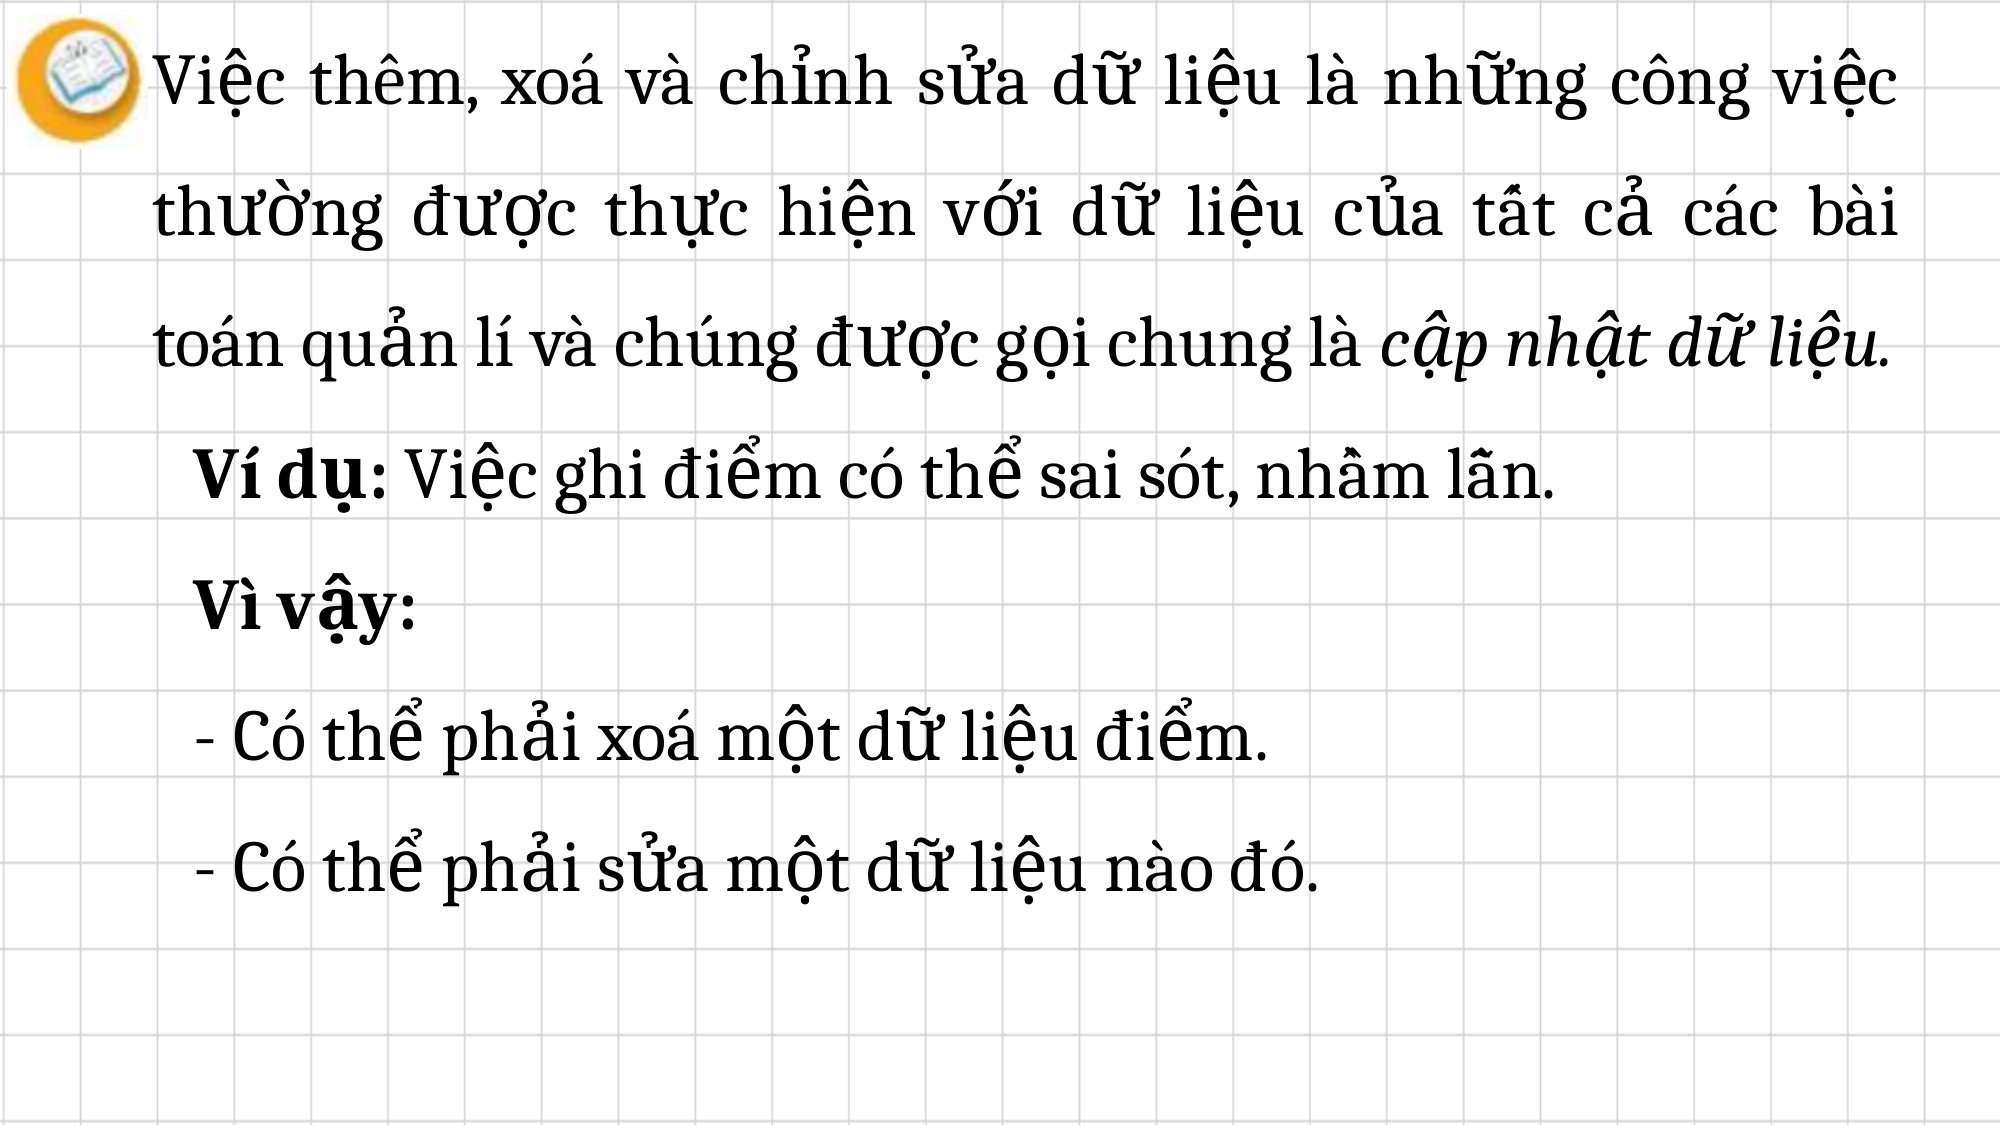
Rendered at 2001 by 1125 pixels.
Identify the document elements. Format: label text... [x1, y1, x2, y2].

picture [0, 0, 2001, 1125]
text_box Việc thêm, xoá và chỉnh sửa dữ liệu là những công việc thường được thực hiện với dữ liệu của tất cả các bài toán quản lí và chúng được gọi chung là cập nhật dữ liệu. Ví dụ: Việc ghi điểm có thể sai sót, nhầm lẫn. Vì vậy: - Có thể phải xoá một dữ liệu điểm. - Có thể phải sửa một dữ liệu nào đó. [137, 0, 1915, 914]
